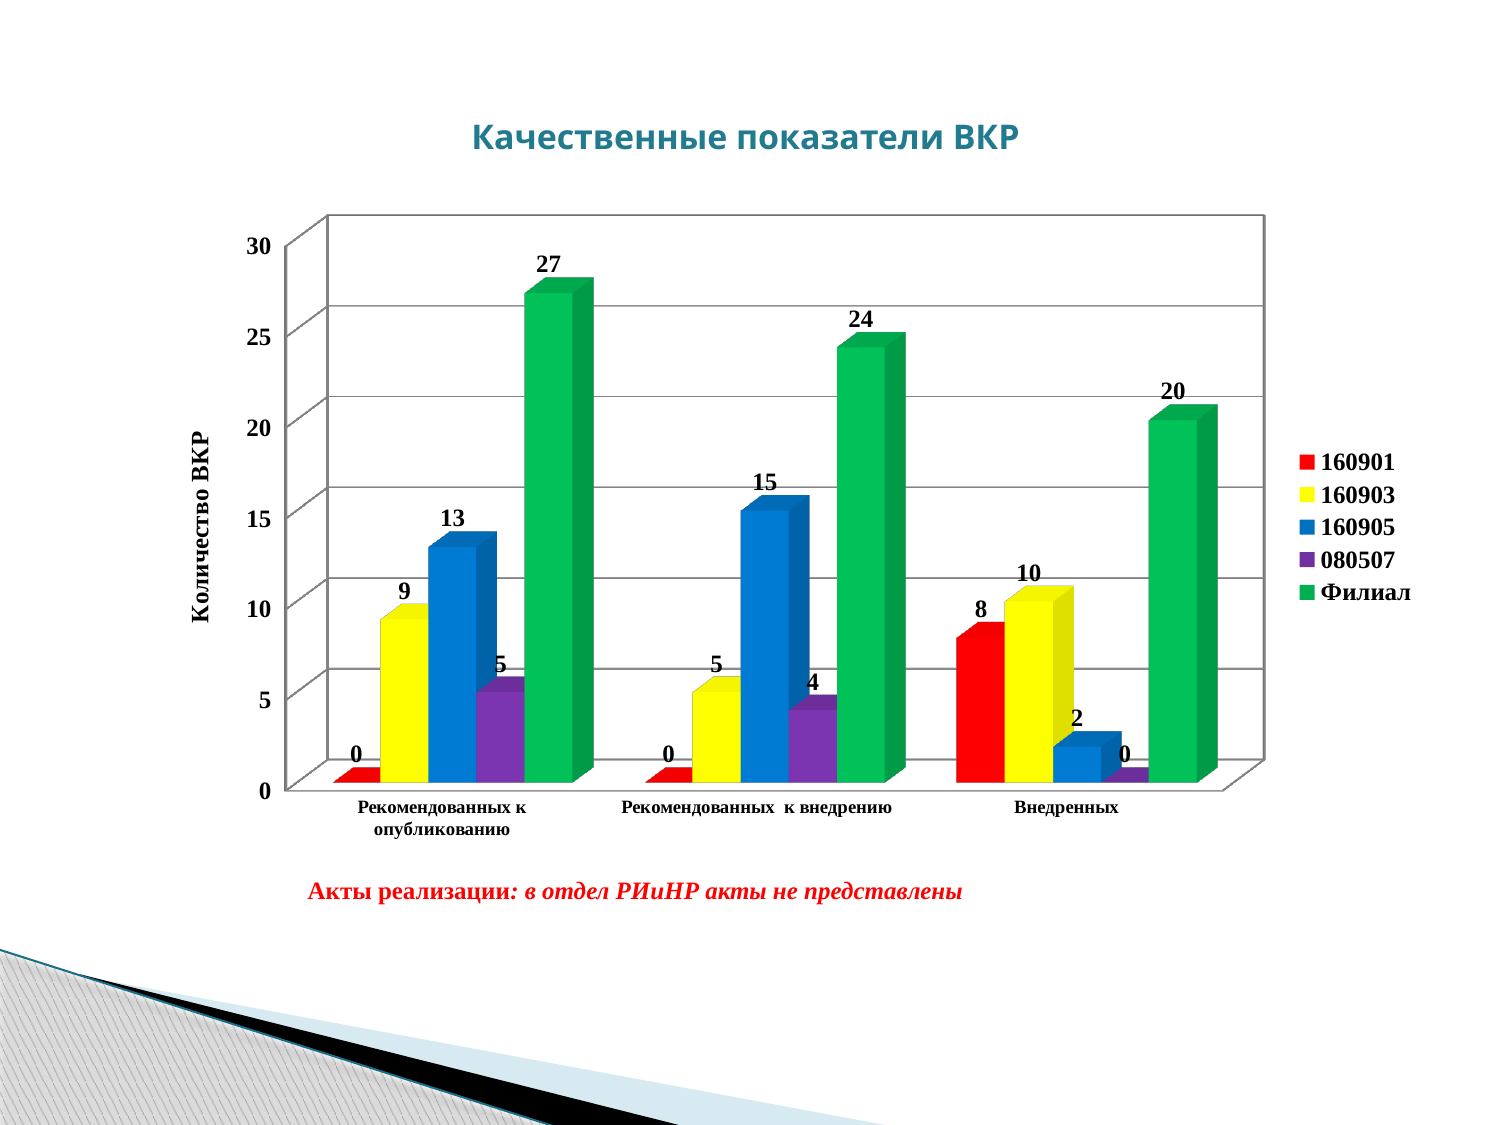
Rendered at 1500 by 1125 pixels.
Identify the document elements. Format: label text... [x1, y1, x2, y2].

title Качественные показатели ВКР [75, 75, 1425, 164]
text_box Акты реализации: в отдел РИиНР акты не представлены [292, 868, 1418, 973]
chart [152, 198, 1433, 856]
